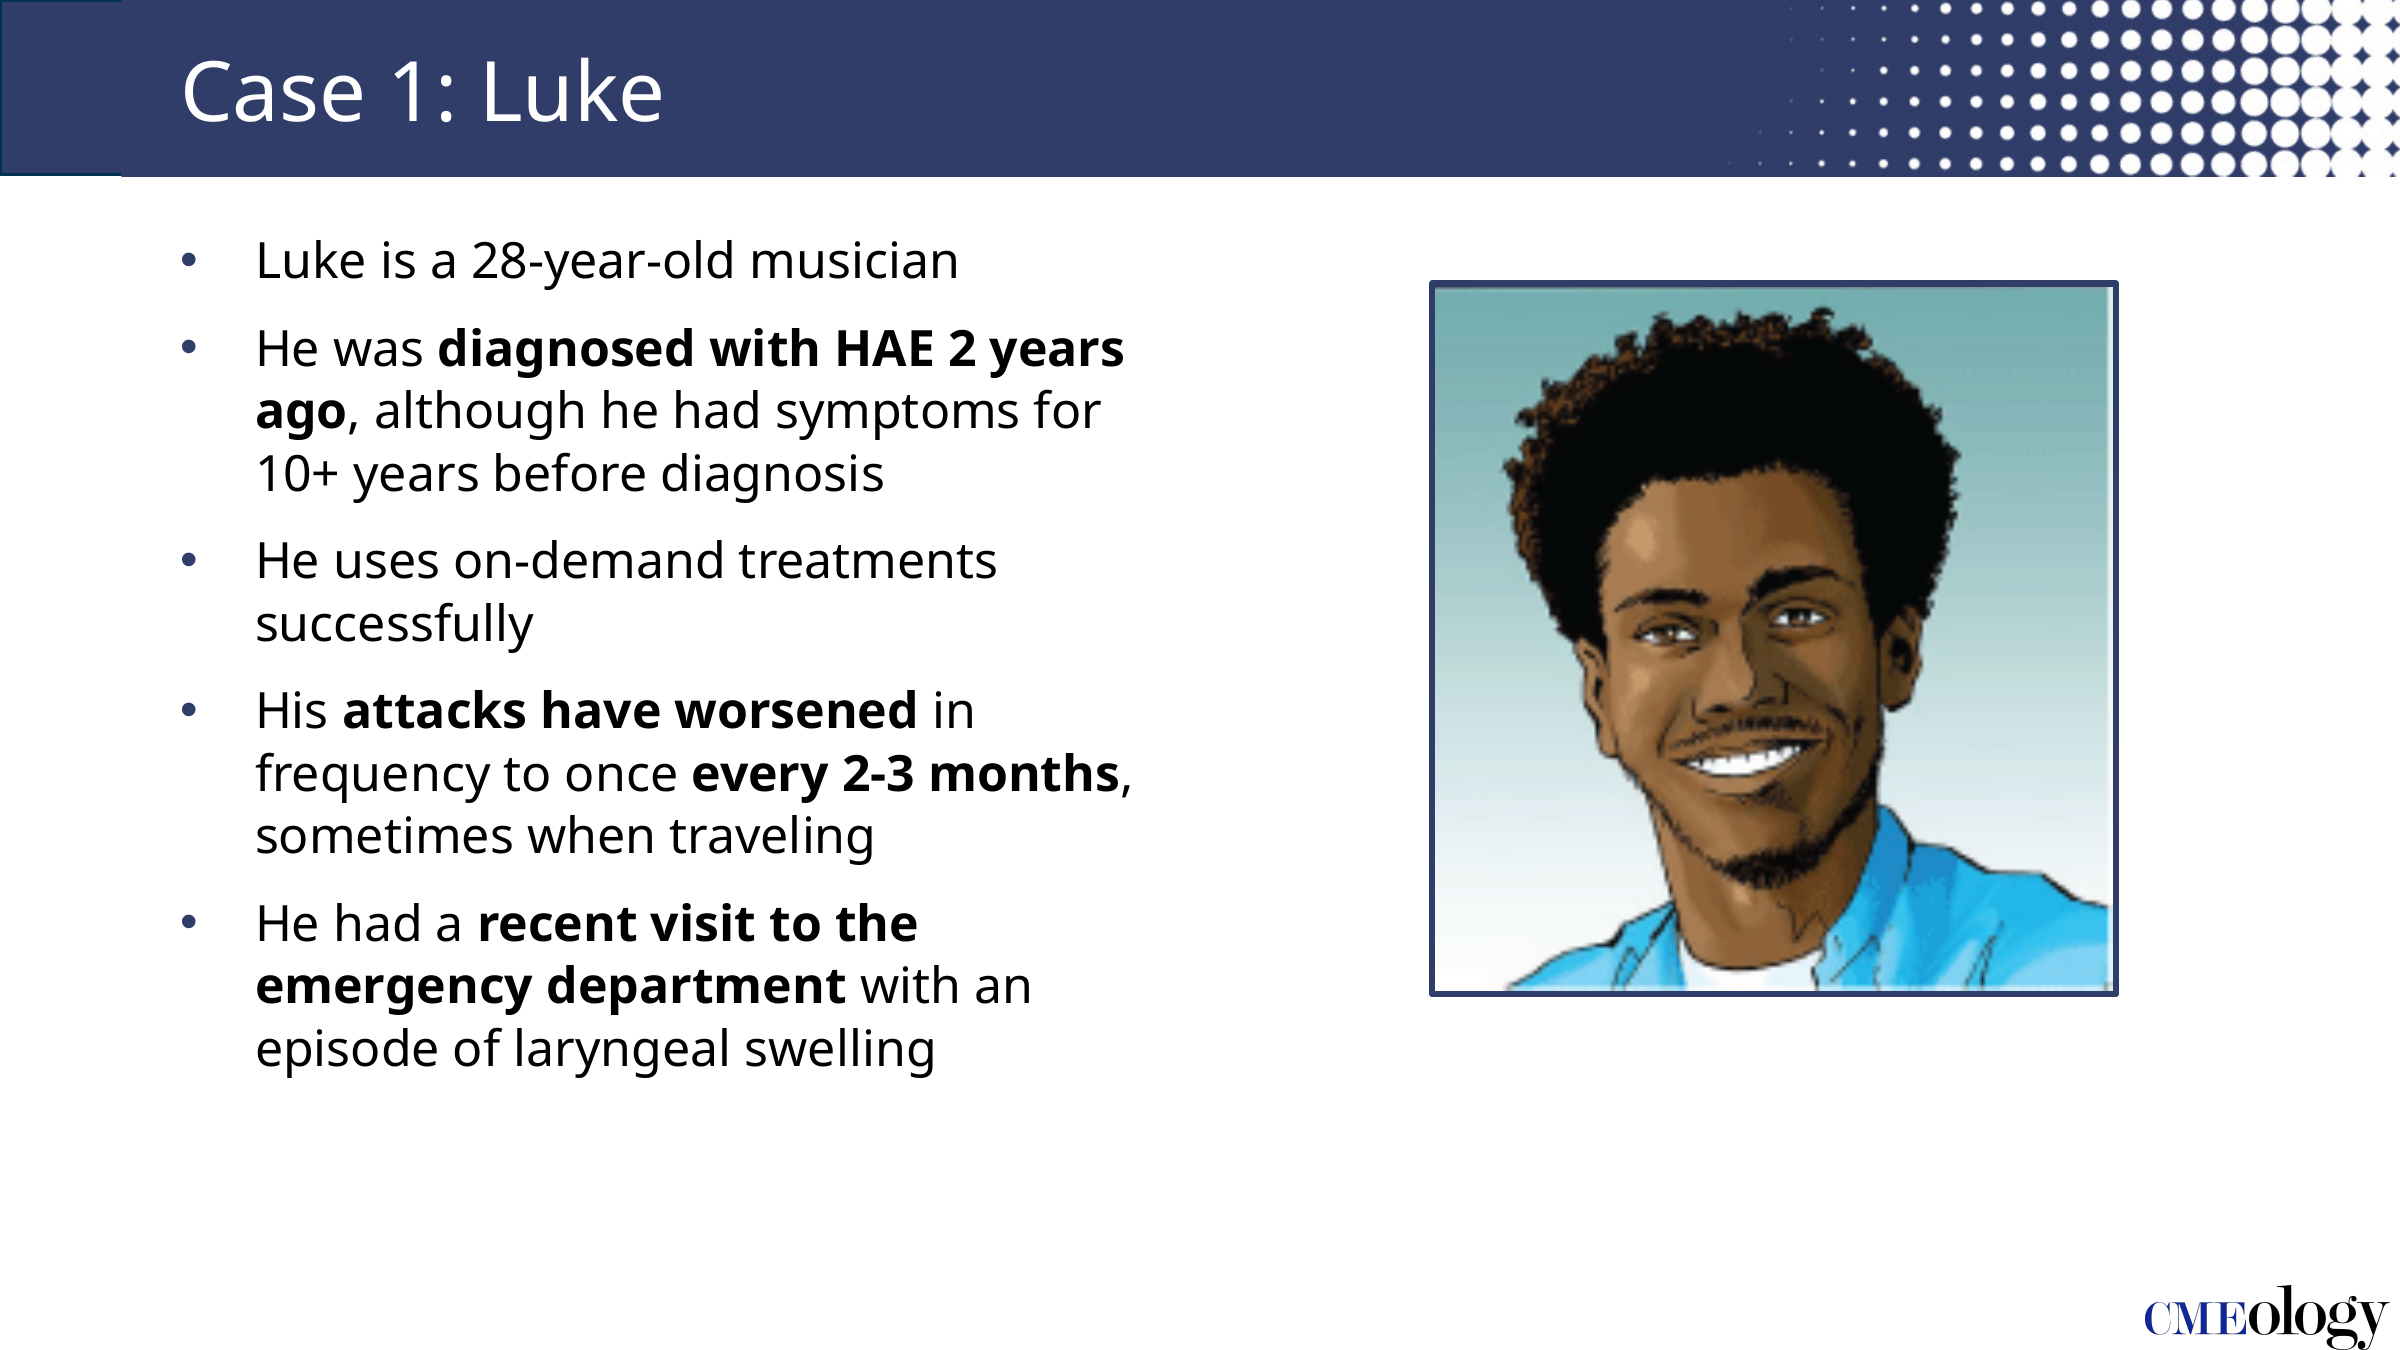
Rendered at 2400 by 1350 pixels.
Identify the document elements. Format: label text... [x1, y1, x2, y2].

picture [121, 0, 2400, 177]
title Case 1: Luke [165, 26, 2235, 162]
list Luke is a 28-year-old musician He was diagnosed with HAE 2 years ago, although he had symptoms for 10+ years before diagnosis He uses on-demand treatments successfully His attacks have worsened in frequency to once every 2-3 months, sometimes when traveling He had a recent visit to the emergency department with an episode of laryngeal swelling [165, 219, 1200, 1125]
picture [1434, 286, 2114, 992]
picture [2145, 1284, 2391, 1350]
